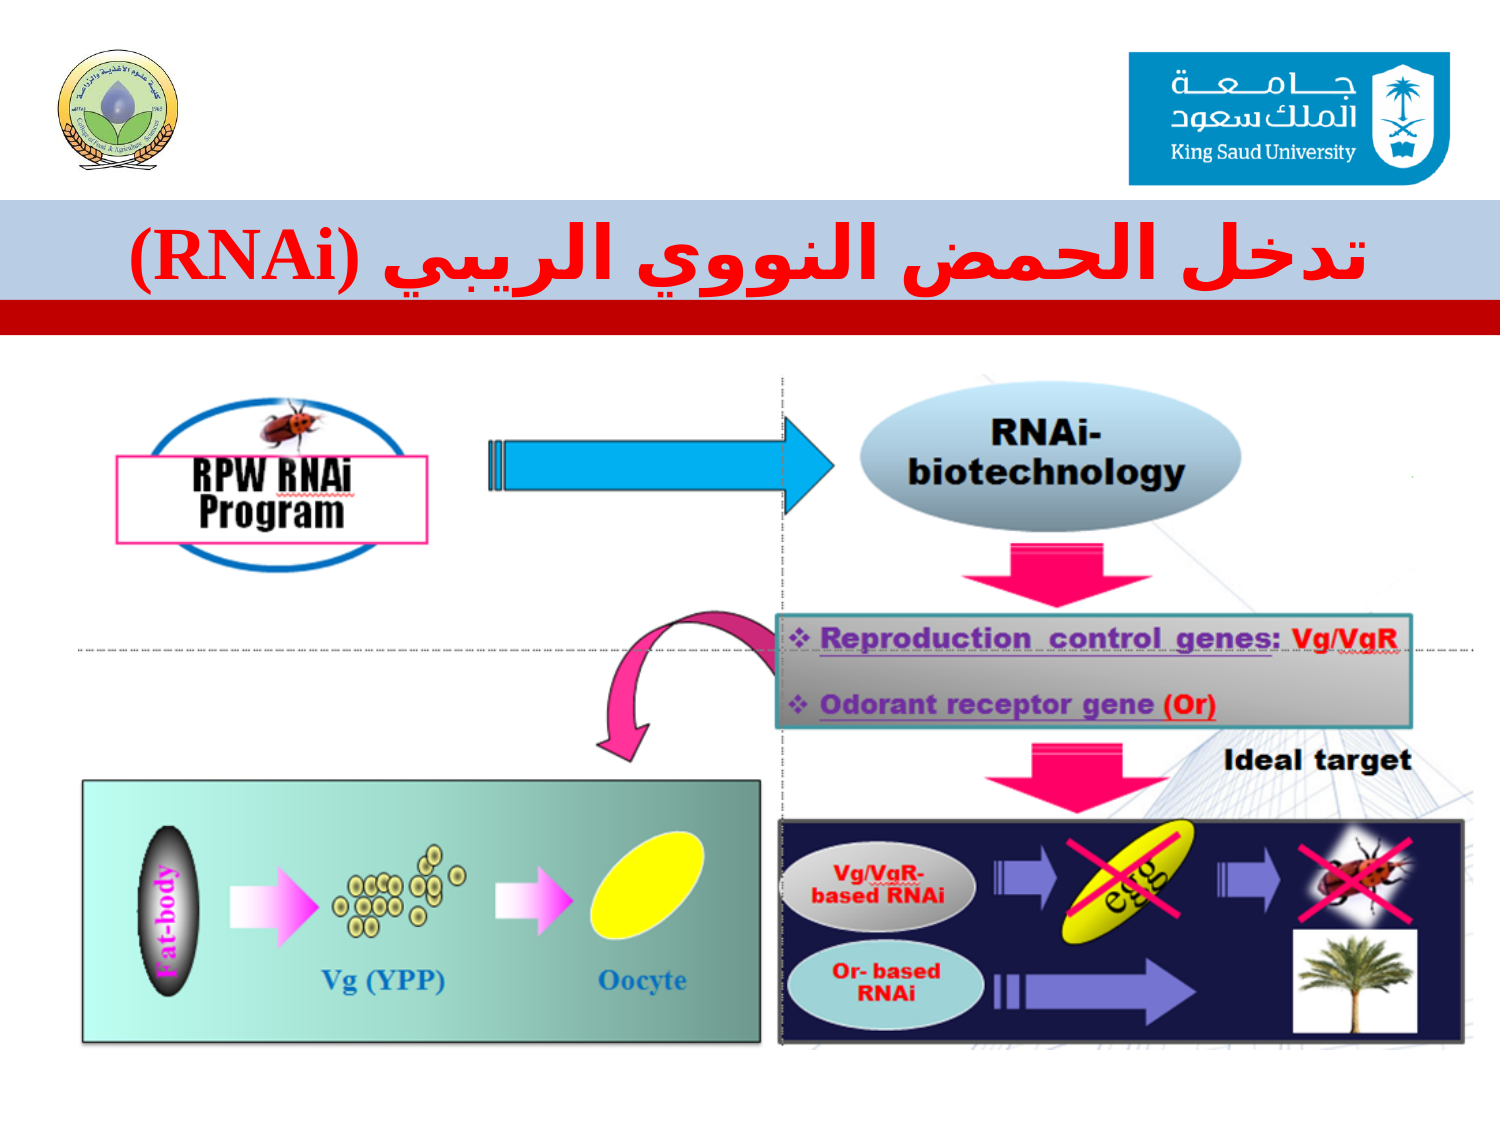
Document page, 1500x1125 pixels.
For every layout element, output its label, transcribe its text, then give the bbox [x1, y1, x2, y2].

text_box [0, 299, 1500, 336]
picture [77, 374, 1487, 1051]
title تدخل الحمض النووي الريبي (RNAi) [0, 200, 1500, 299]
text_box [45, 37, 1455, 193]
